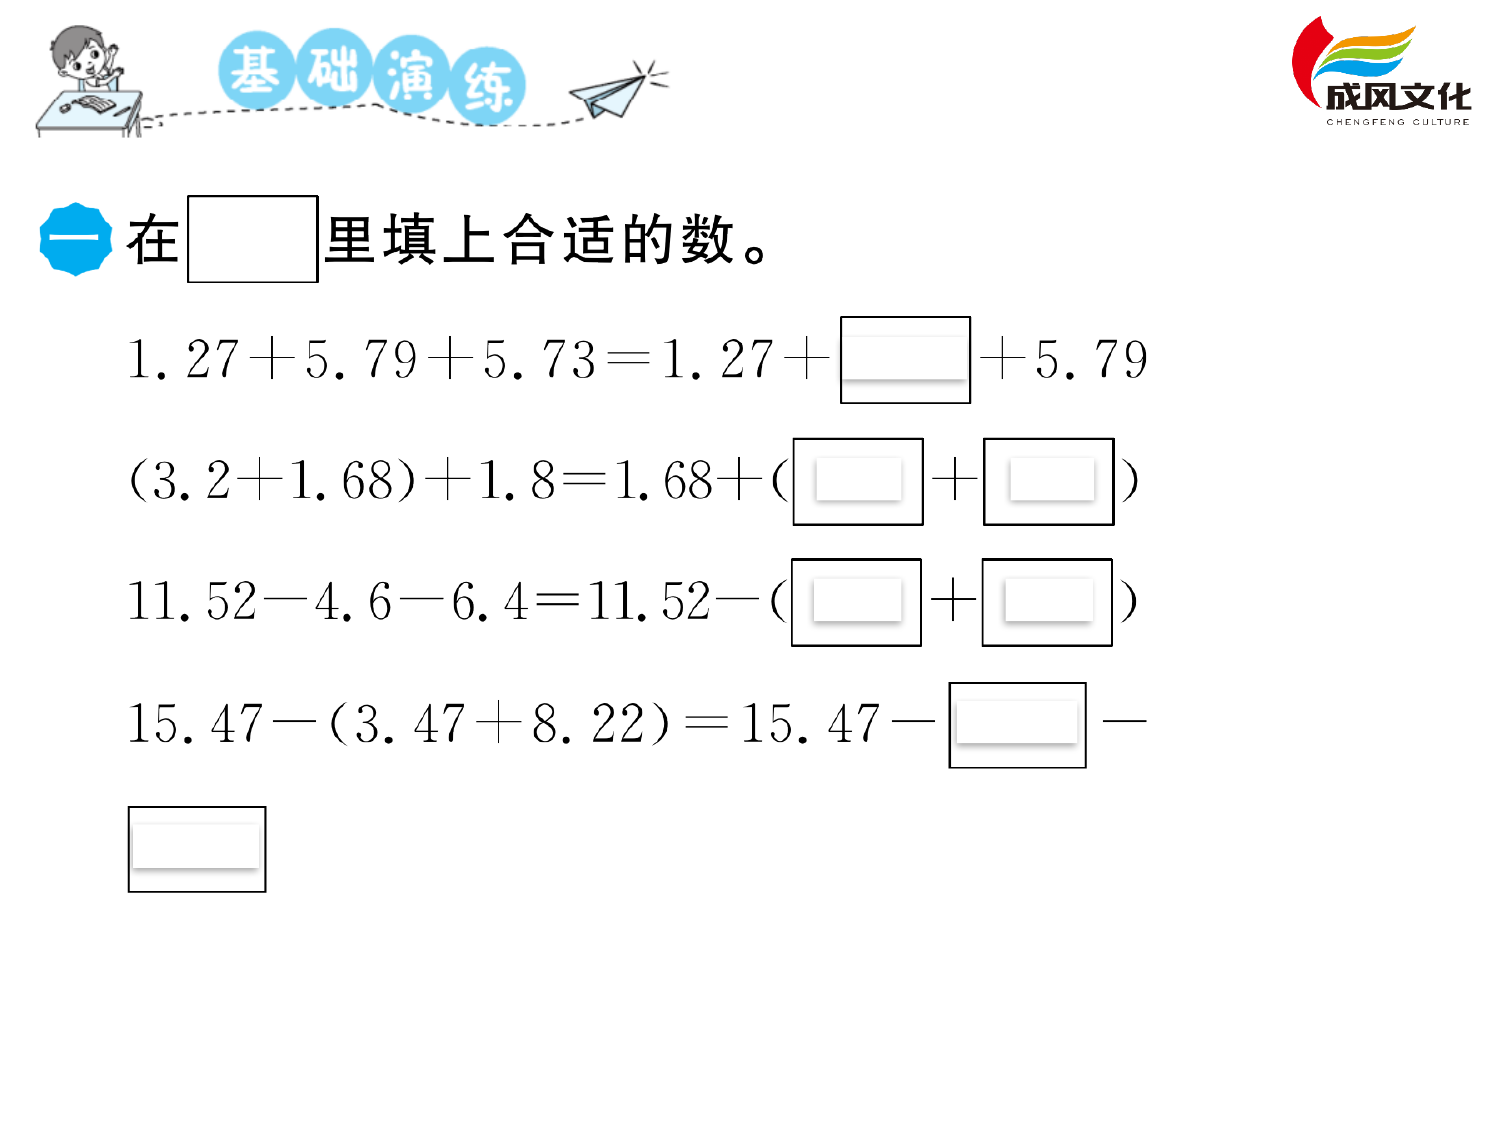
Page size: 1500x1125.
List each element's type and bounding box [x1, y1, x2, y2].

picture [35, 172, 1202, 898]
picture [29, 10, 680, 149]
picture [1281, 0, 1489, 136]
